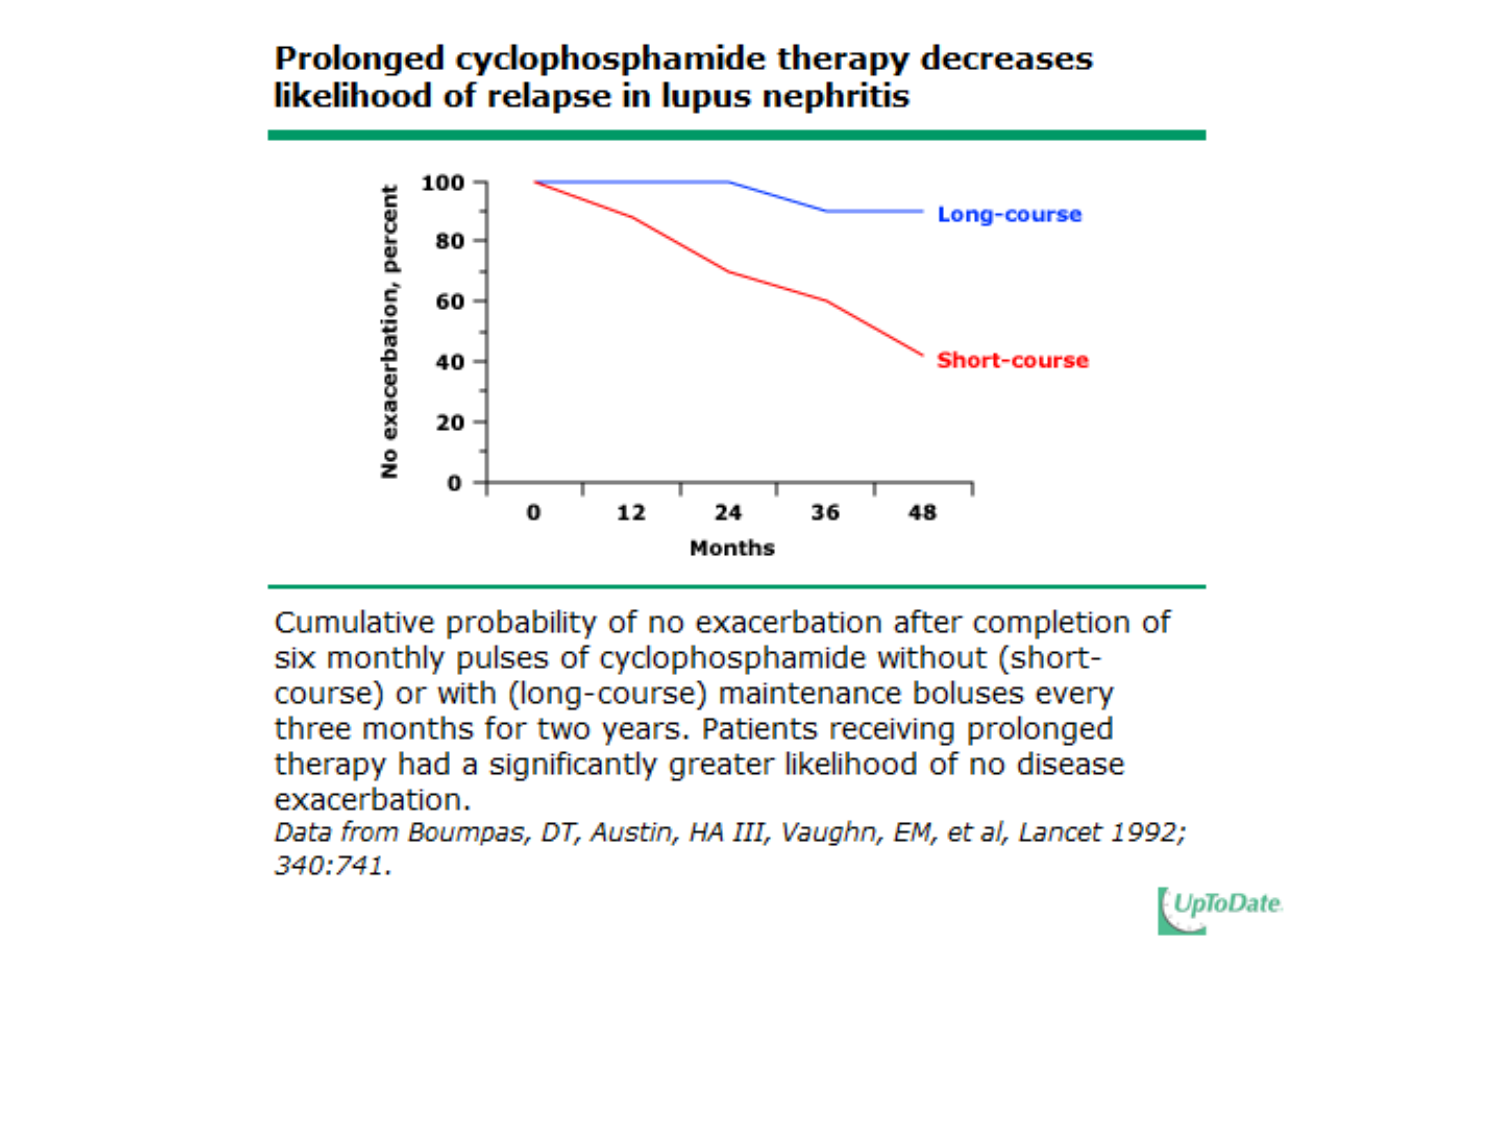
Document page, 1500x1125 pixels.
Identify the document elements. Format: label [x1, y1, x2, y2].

picture [208, 0, 1290, 942]
